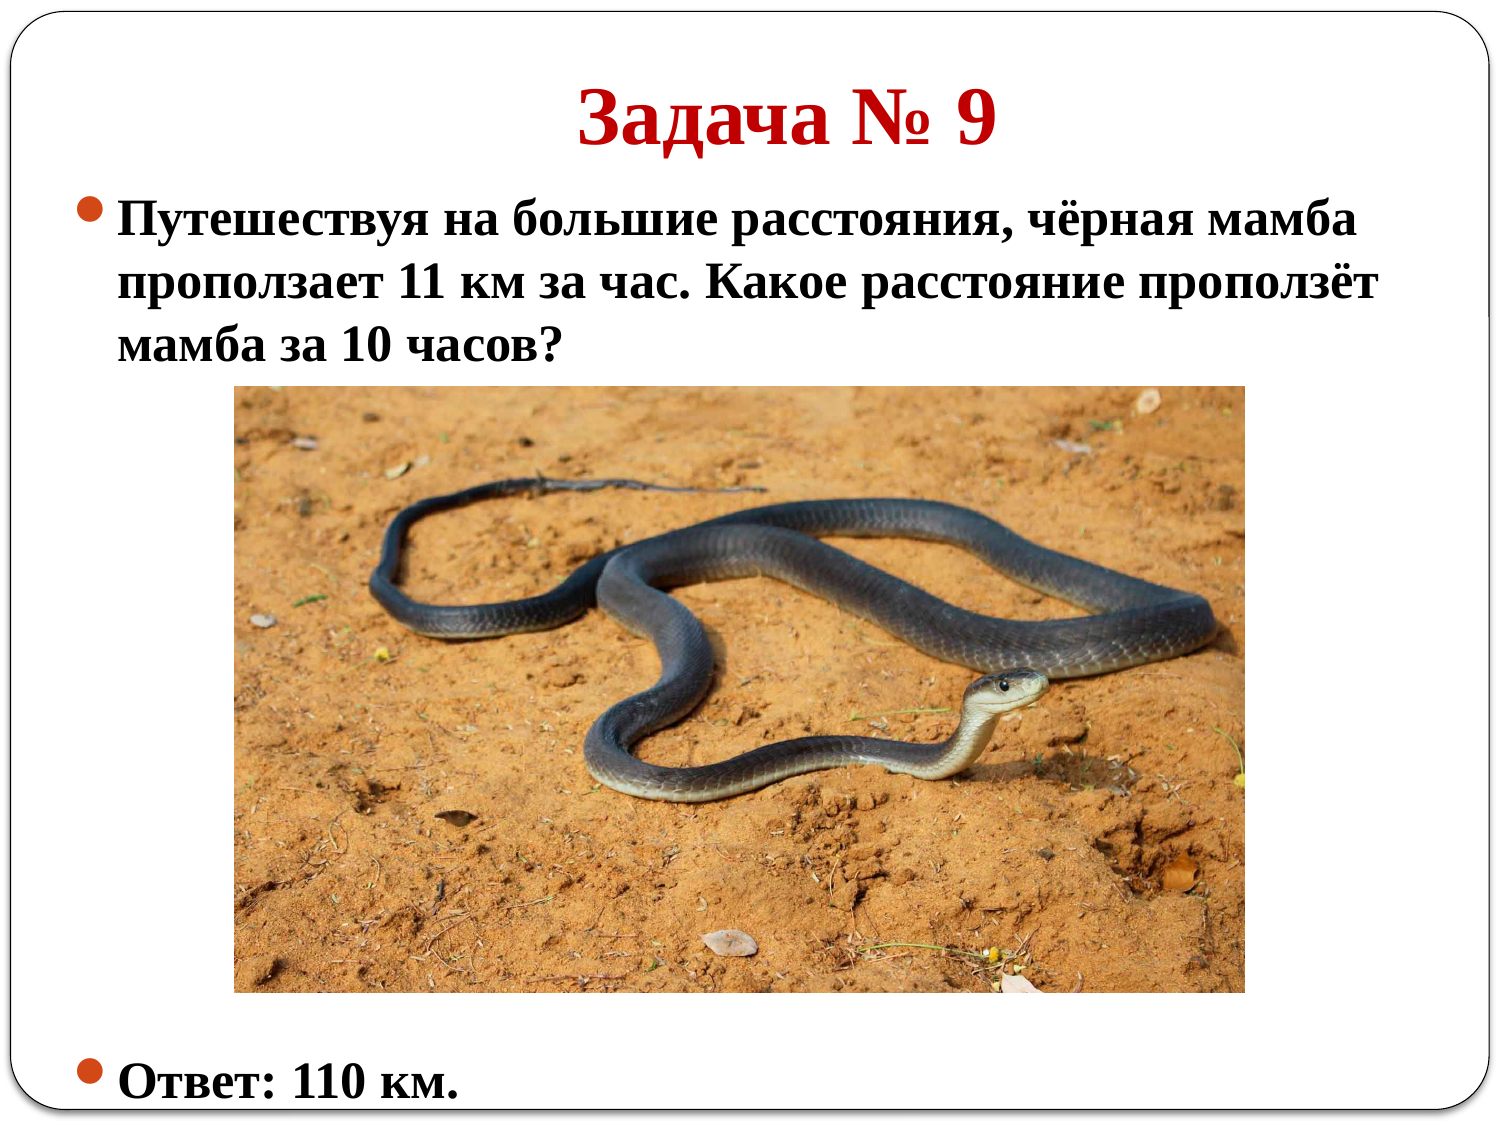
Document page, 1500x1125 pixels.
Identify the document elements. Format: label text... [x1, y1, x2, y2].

picture [234, 386, 1245, 993]
list Путешествуя на большие расстояния, чёрная мамба проползает 11 км за час. Какое расстояние проползёт мамба за 10 часов? Ответ: 110 км. [58, 175, 1454, 1125]
title Задача № 9 [150, 45, 1425, 175]
